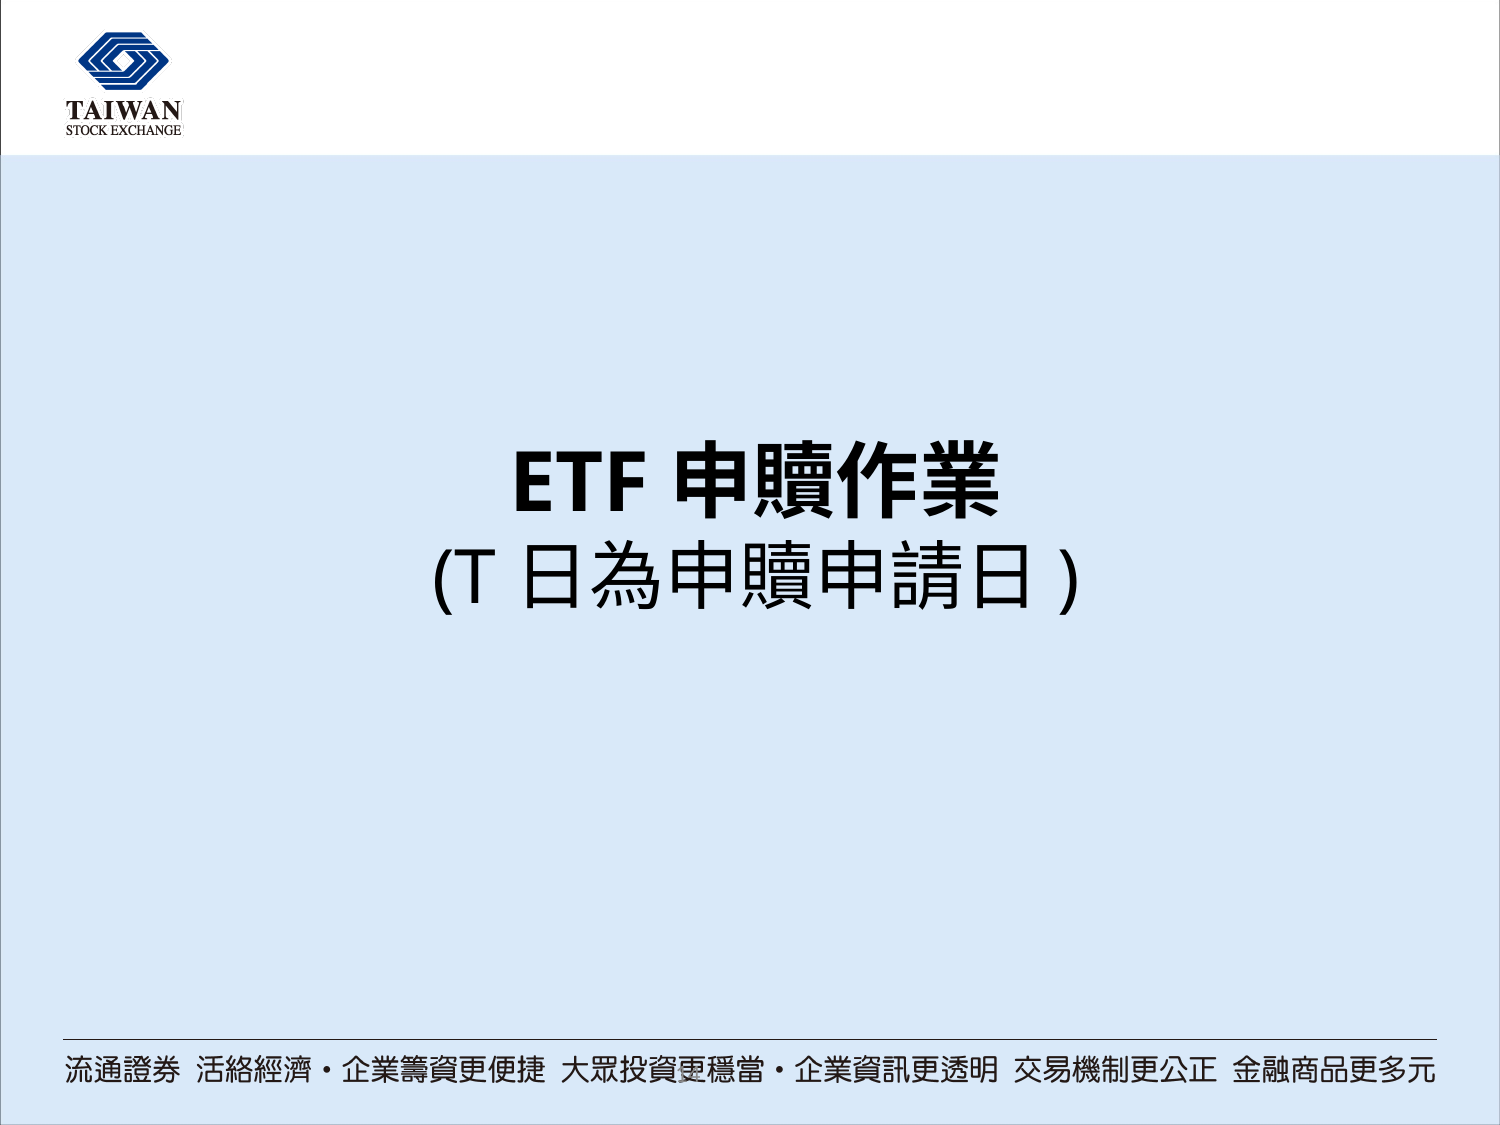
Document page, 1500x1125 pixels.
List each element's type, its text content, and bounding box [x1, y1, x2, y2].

slide_number 14 [513, 1042, 863, 1103]
picture [0, 0, 1500, 1125]
title ETF申贖作業 (T日為申贖申請日) [118, 420, 1394, 645]
